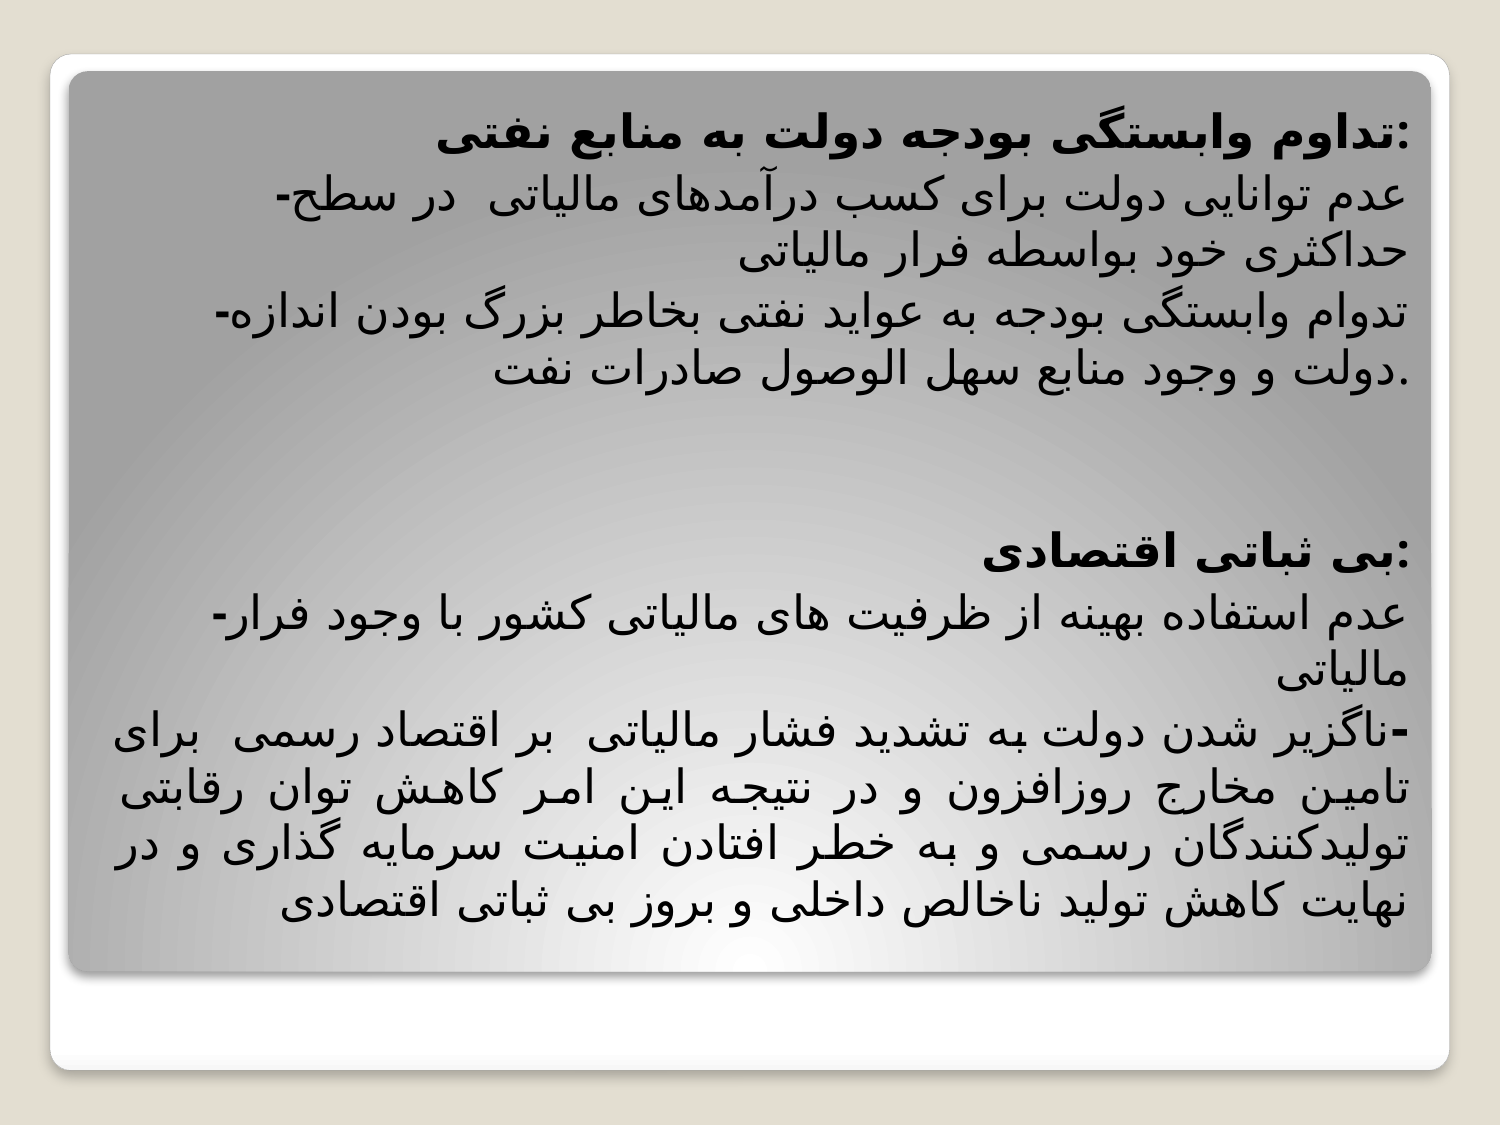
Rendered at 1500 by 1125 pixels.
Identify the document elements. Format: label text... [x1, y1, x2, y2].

list تداوم وابستگی بودجه دولت به منابع نفتی: -عدم توانایی دولت برای کسب درآمدهای مالیاتی در سطح حداکثری خود بواسطه فرار مالیاتی -تدوام وابستگی بودجه به عواید نفتی بخاطر بزرگ بودن اندازه دولت و وجود منابع سهل الوصول صادرات نفت. بی ثباتی اقتصادی: -عدم استفاده بهینه از ظرفیت های مالیاتی کشور با وجود فرار مالیاتی -ناگزیر شدن دولت به تشدید فشار مالیاتی بر اقتصاد رسمی برای تامین مخارج روزافزون و در نتیجه این امر کاهش توان رقابتی تولیدکنندگان رسمی و به خطر افتادن امنیت سرمایه گذاری و در نهایت کاهش تولید ناخالص داخلی و بروز بی ثباتی اقتصادی [82, 86, 1425, 938]
